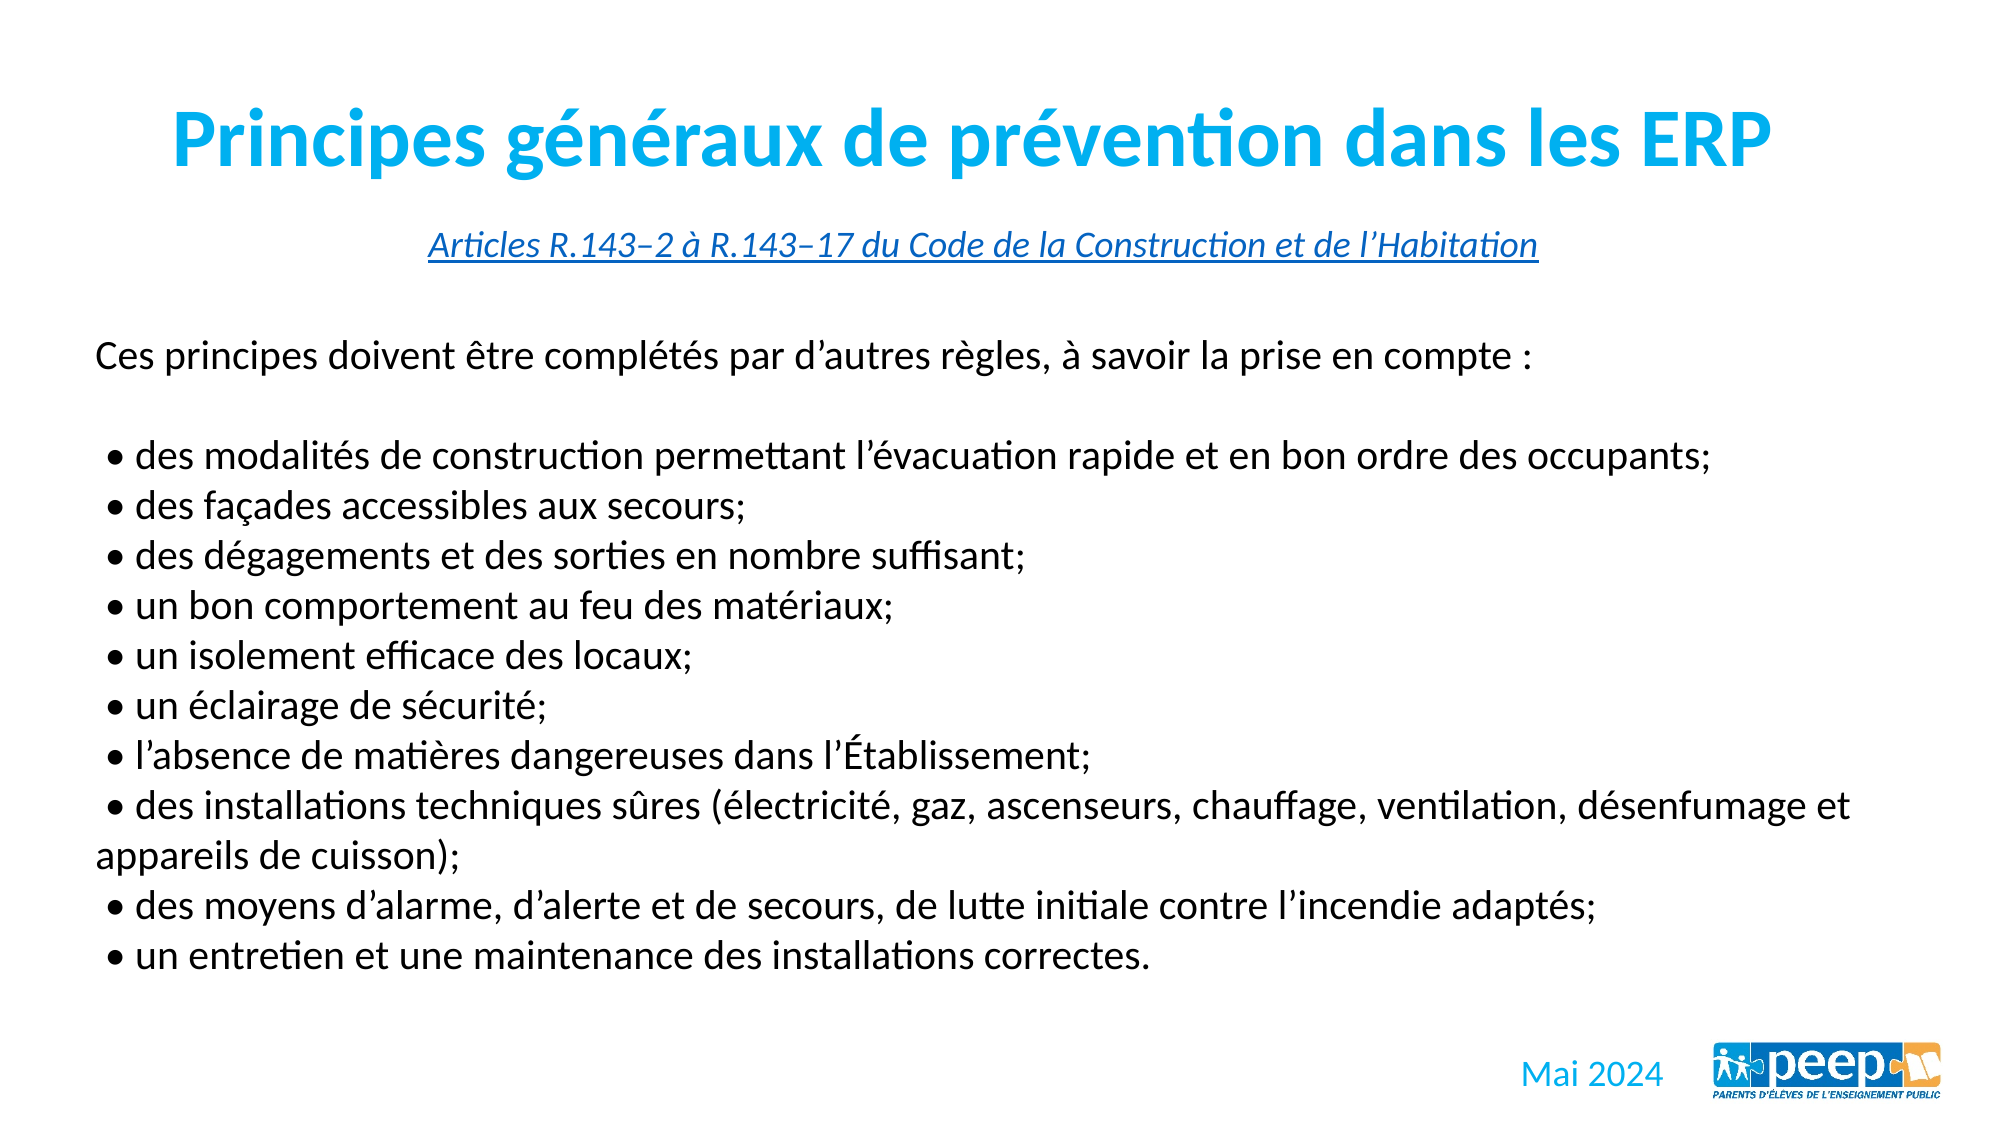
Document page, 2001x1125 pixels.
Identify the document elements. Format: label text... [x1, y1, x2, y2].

text_box Principes généraux de prévention dans les ERP [0, 76, 2000, 191]
text_box Ces principes doivent être complétés par d’autres règles, à savoir la prise en compte : • des modalités de construction permettant l’évacuation rapide et en bon ordre des occupants; • des façades accessibles aux secours; • des dégagements et des sorties en nombre suffisant; • un bon comportement au feu des matériaux; • un isolement efficace des locaux; • un éclairage de sécurité; • l’absence de matières dangereuses dans l’Établissement; • des installations techniques sûres (électricité, gaz, ascenseurs, chauffage, ventilation, désenfumage et appareils de cuisson); • des moyens d’alarme, d’alerte et de secours, de lutte initiale contre l’incendie adaptés; • un entretien et une maintenance des installations correctes. [80, 320, 1943, 986]
text_box Articles R.143–2 à R.143–17 du Code de la Construction et de l’Habitation [413, 212, 1725, 273]
text_box Mai 2024 [1505, 1041, 1683, 1102]
picture [1710, 1039, 1943, 1104]
